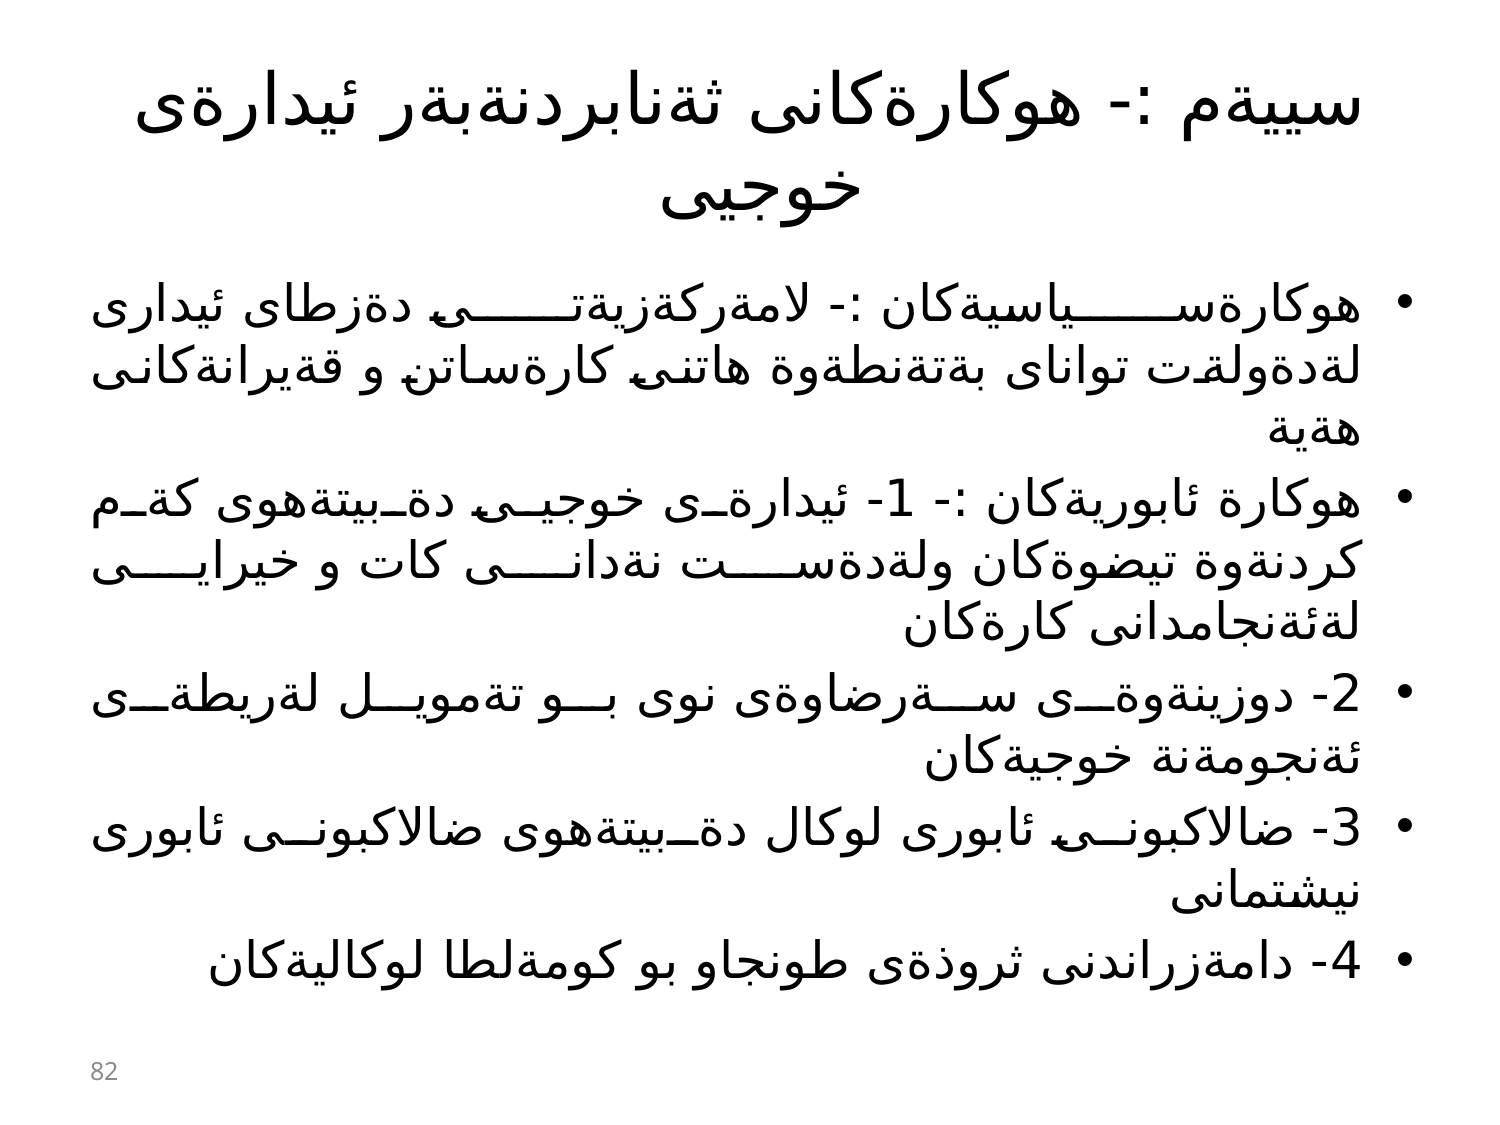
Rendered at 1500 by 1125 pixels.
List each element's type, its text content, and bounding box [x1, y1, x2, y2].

title سييةم :- هوكارةكانى ثةنابردنةبةر ئيدارةى خوجيى [75, 45, 1425, 233]
slide_number 82 [75, 1042, 425, 1103]
list هوكارةسياسيةكان :- لامةركةزيةتى دةزطاى ئيدارى لةدةولةت تواناى بةتةنطةوة هاتنى كارةساتن و قةيرانةكانى هةية هوكارة ئابوريةكان :- 1- ئيدارةى خوجيى دةبيتةهوى كةم كردنةوة تيضوةكان ولةدةست نةدانى كات و خيرايى لةئةنجامدانى كارةكان 2- دوزينةوةى سةرضاوةى نوى بو تةمويل لةريطةى ئةنجومةنة خوجيةكان 3- ضالاكبونى ئابورى لوكال دةبيتةهوى ضالاكبونى ئابورى نيشتمانى 4- دامةزراندنى ثروذةى طونجاو بو كومةلطا لوكاليةكان [75, 262, 1425, 1005]
